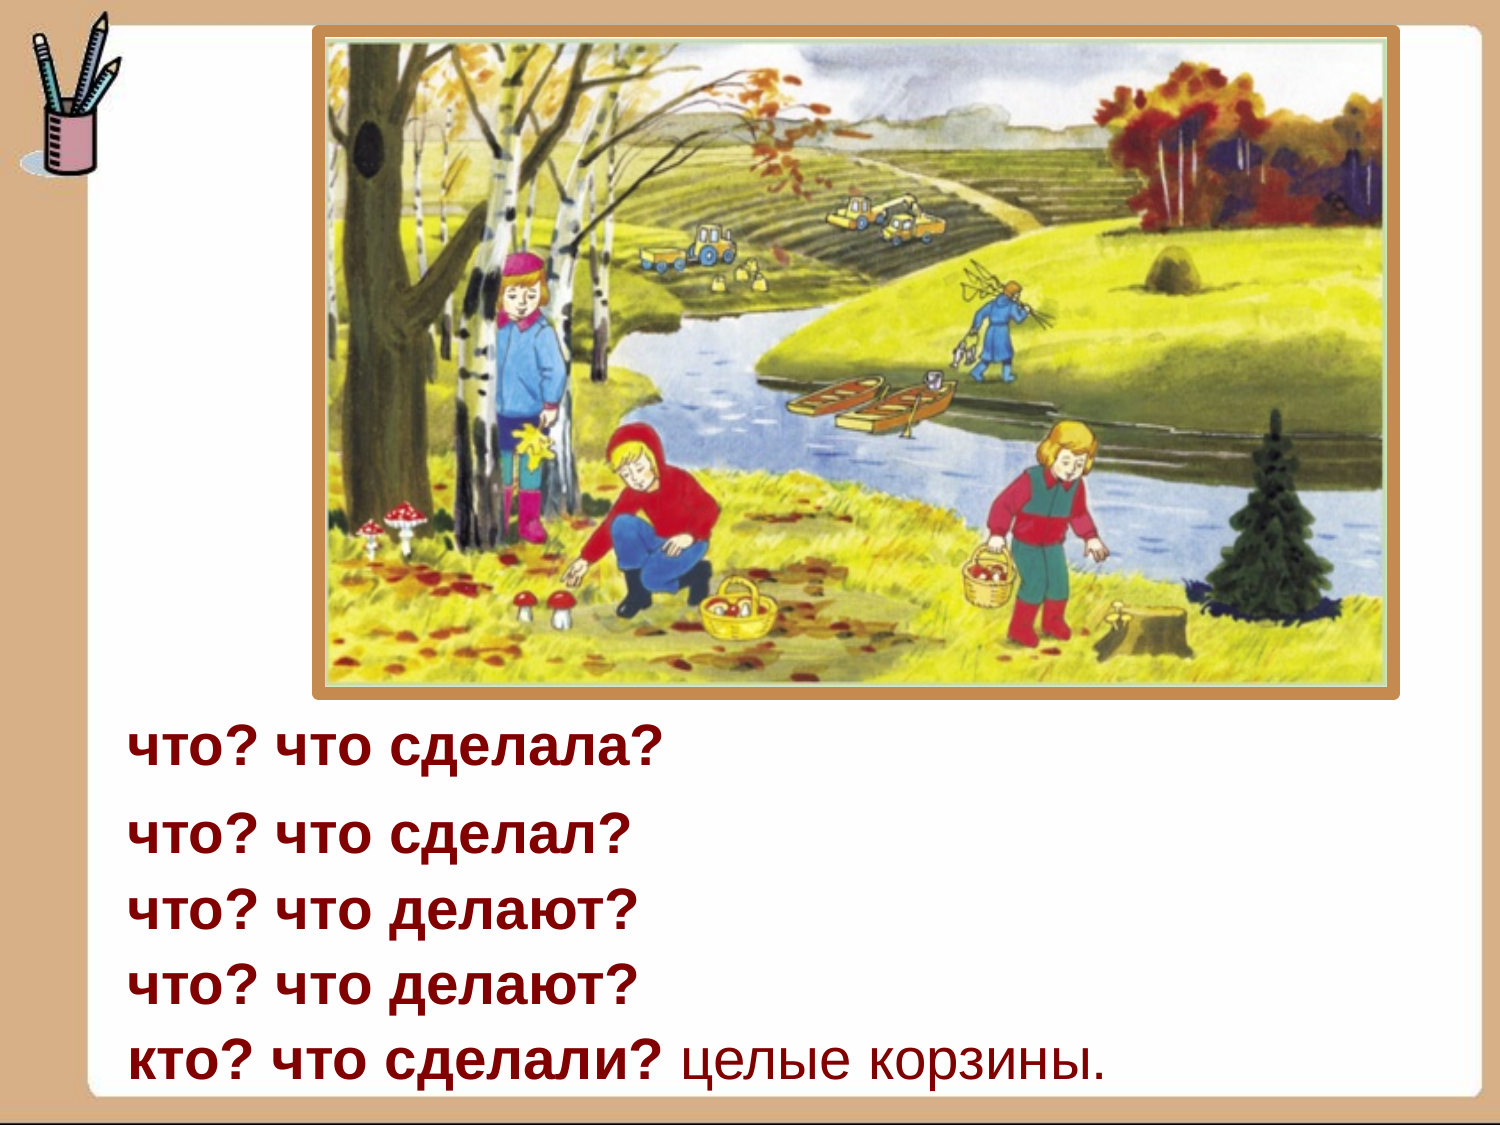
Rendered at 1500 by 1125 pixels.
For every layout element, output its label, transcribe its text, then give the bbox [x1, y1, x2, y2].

text_box что? что делают? [112, 873, 1088, 939]
picture [0, 0, 1500, 1125]
text_box что? что сделала? [112, 699, 1088, 785]
text_box что? что делают? [112, 939, 1088, 1014]
text_box что? что сделал? [112, 787, 1088, 873]
text_box кто? что сделали? целые корзины. [112, 1014, 1250, 1099]
